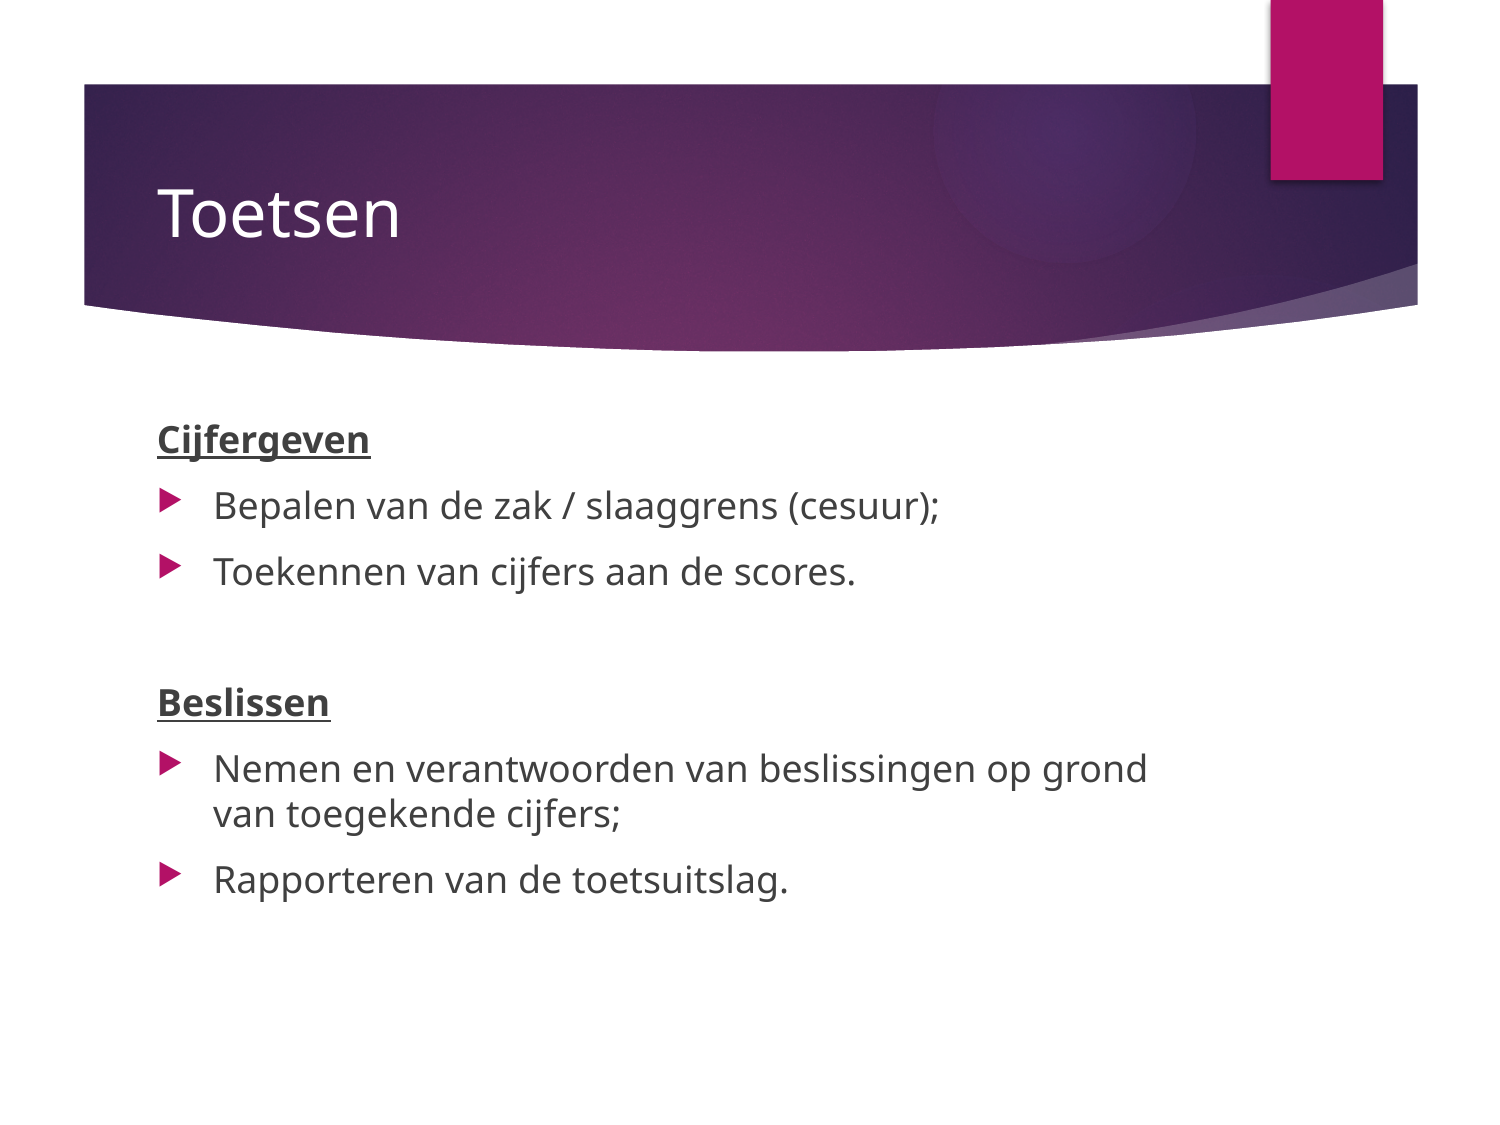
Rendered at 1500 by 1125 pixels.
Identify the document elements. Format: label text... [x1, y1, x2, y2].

title Toetsen [142, 152, 1183, 269]
list Cijfergeven Bepalen van de zak / slaaggrens (cesuur); Toekennen van cijfers aan de scores. Beslissen Nemen en verantwoorden van beslissingen op grond van toegekende cijfers; Rapporteren van de toetsuitslag. [141, 408, 1183, 988]
